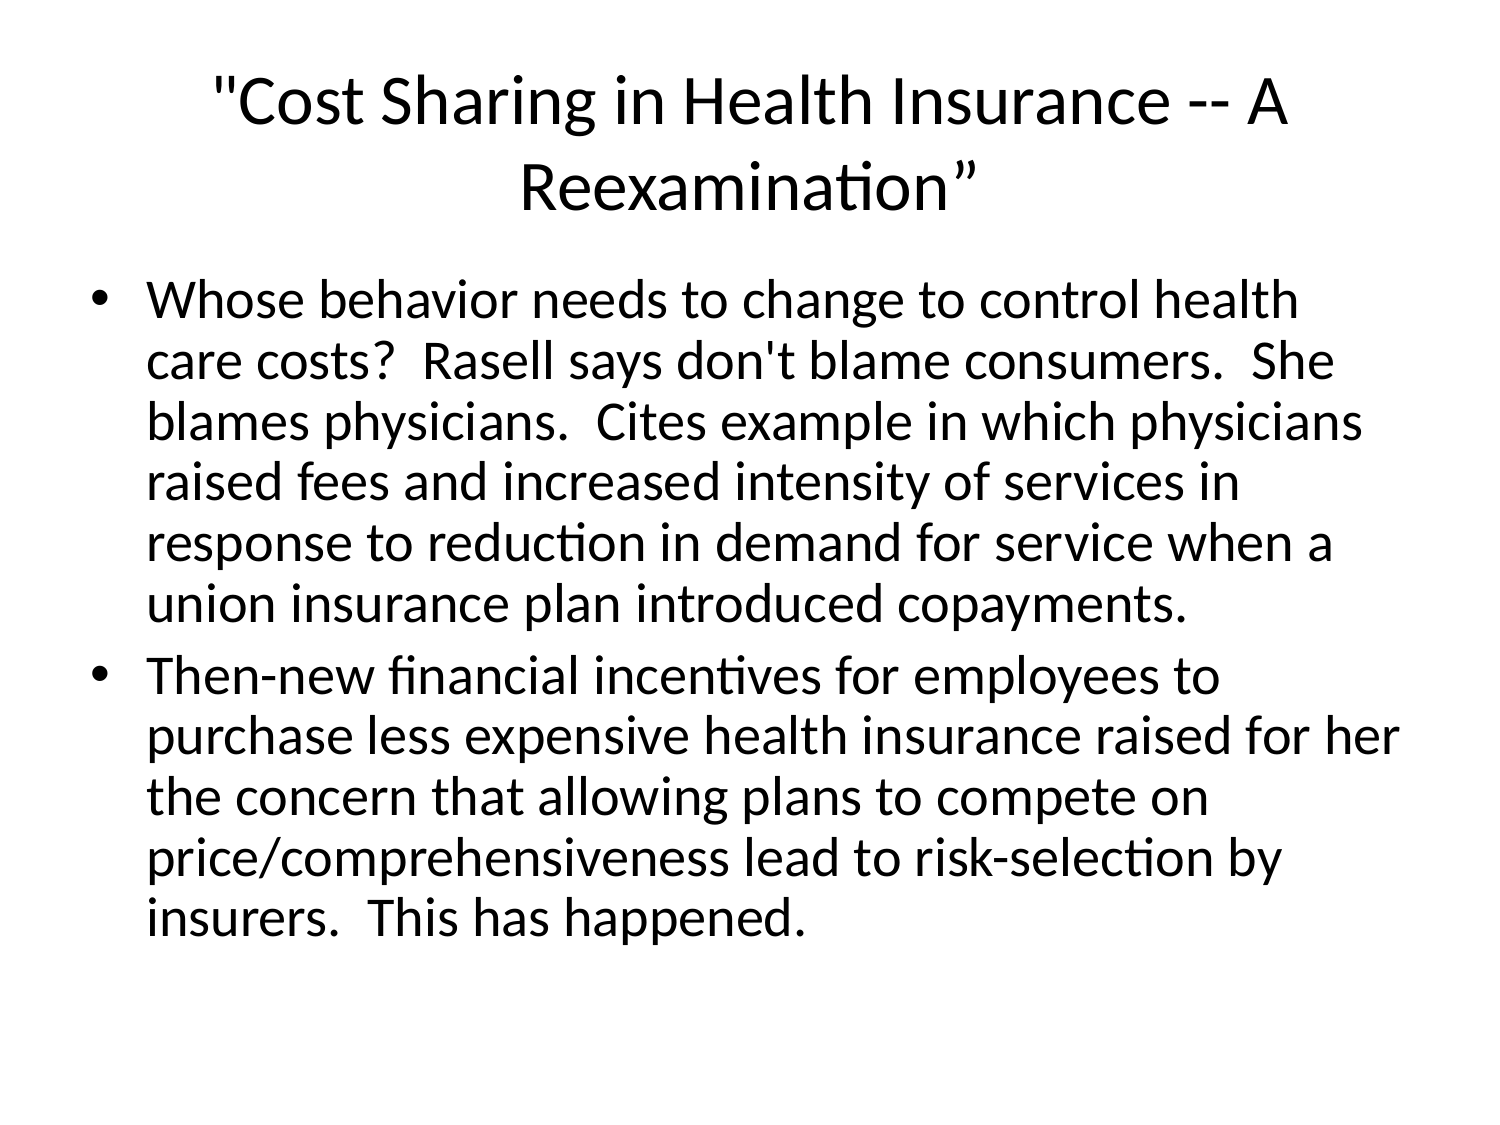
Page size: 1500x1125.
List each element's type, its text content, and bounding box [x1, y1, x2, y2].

list Whose behavior needs to change to control health care costs? Rasell says don't blame consumers. She blames physicians. Cites example in which physicians raised fees and increased intensity of services in response to reduction in demand for service when a union insurance plan introduced copayments. Then-new financial incentives for employees to purchase less expensive health insurance raised for her the concern that allowing plans to compete on price/comprehensiveness lead to risk-selection by insurers. This has happened. [75, 262, 1425, 1005]
title "Cost Sharing in Health Insurance -- A Reexamination” [75, 45, 1425, 233]
